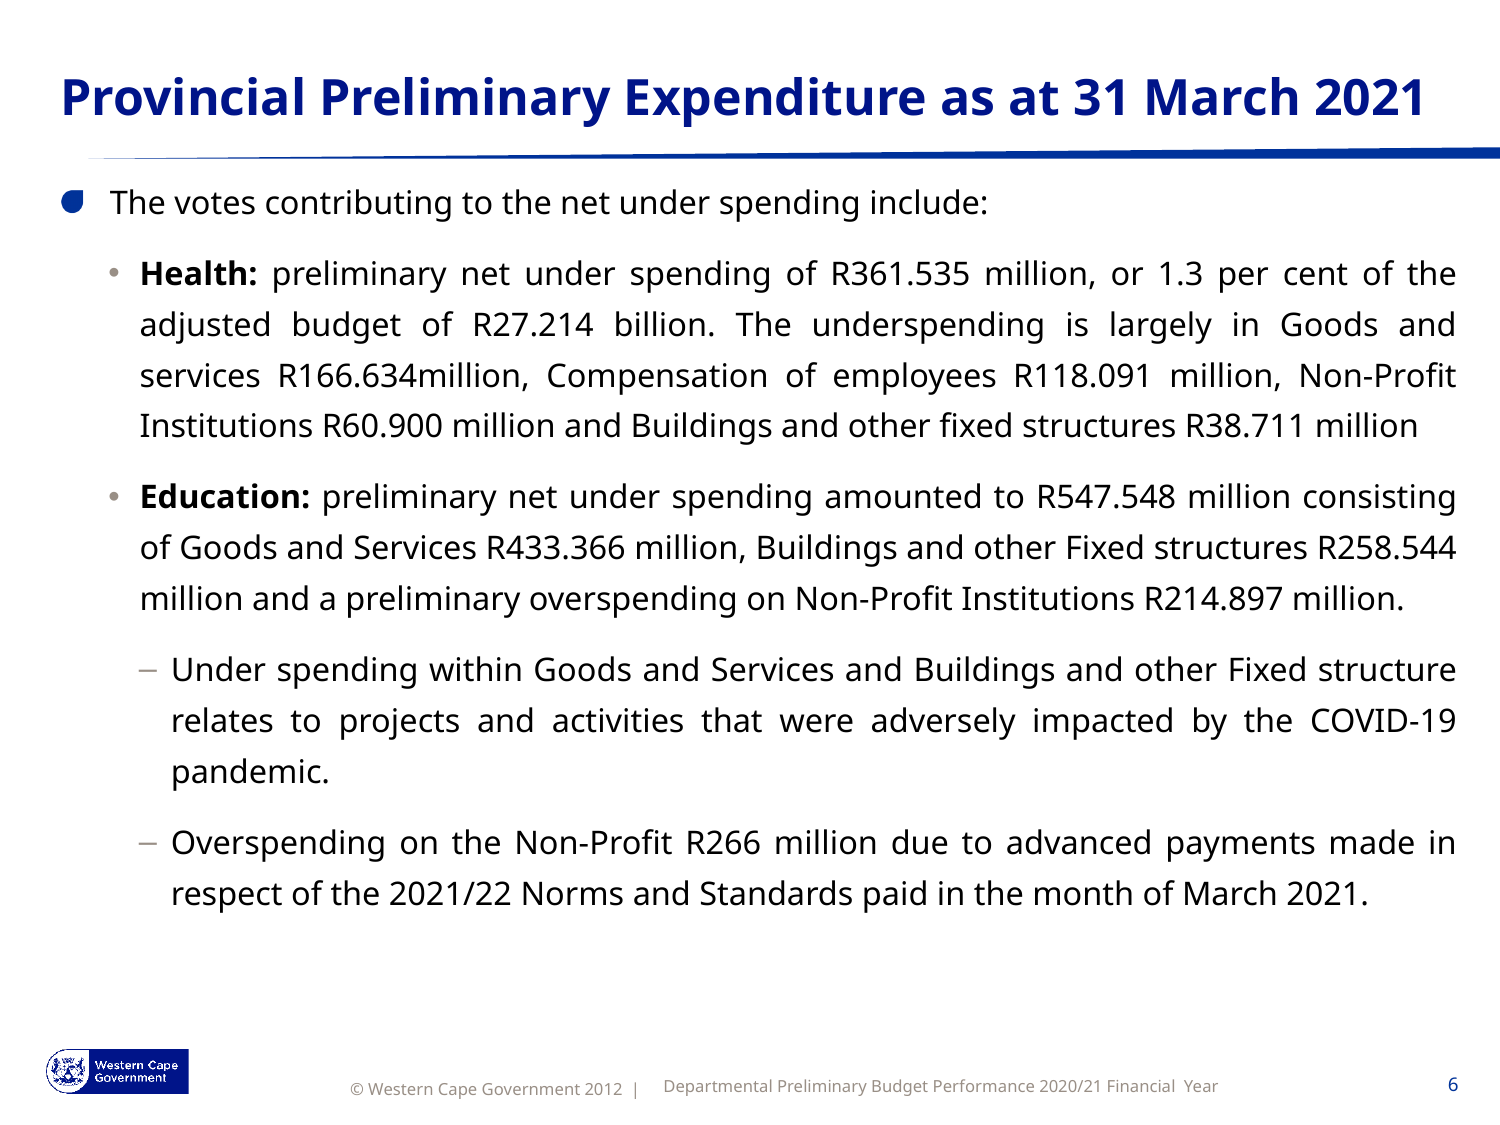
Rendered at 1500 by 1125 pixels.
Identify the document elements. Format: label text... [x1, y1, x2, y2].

slide_number 6 [1374, 1061, 1459, 1099]
picture [60, 189, 84, 214]
footer Departmental Preliminary Budget Performance 2020/21 Financial Year [663, 1061, 1343, 1099]
list The votes contributing to the net under spending include: Health: preliminary net under spending of R361.535 million, or 1.3 per cent of the adjusted budget of R27.214 billion. The underspending is largely in Goods and services R166.634million, Compensation of employees R118.091 million, Non-Profit Institutions R60.900 million and Buildings and other fixed structures R38.711 million Education: preliminary net under spending amounted to R547.548 million consisting of Goods and Services R433.366 million, Buildings and other Fixed structures R258.544 million and a preliminary overspending on Non-Profit Institutions R214.897 million. Under spending within Goods and Services and Buildings and other Fixed structure relates to projects and activities that were adversely impacted by the COVID-19 pandemic. Overspending on the Non-Profit R266 million due to advanced payments made in respect of the 2021/22 Norms and Standards paid in the month of March 2021. [48, 162, 1471, 963]
picture [31, 1034, 203, 1108]
title Provincial Preliminary Expenditure as at 31 March 2021 [48, 50, 1459, 142]
